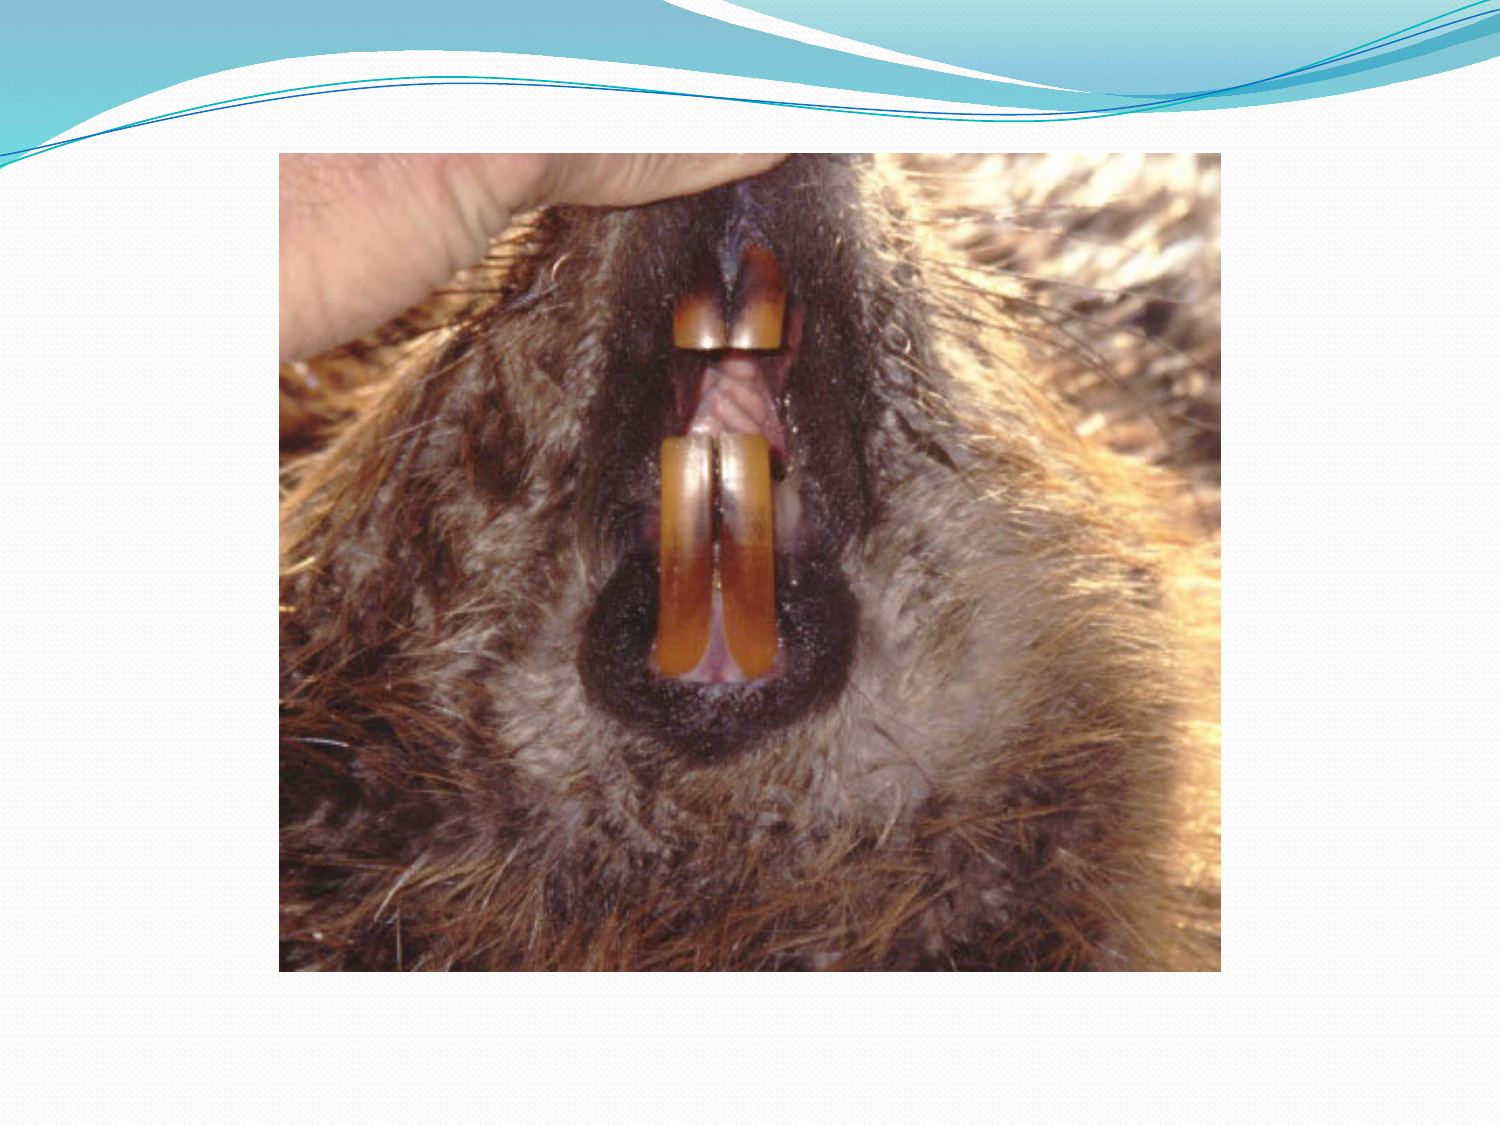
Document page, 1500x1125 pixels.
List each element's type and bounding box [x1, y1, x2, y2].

picture [278, 152, 1221, 973]
